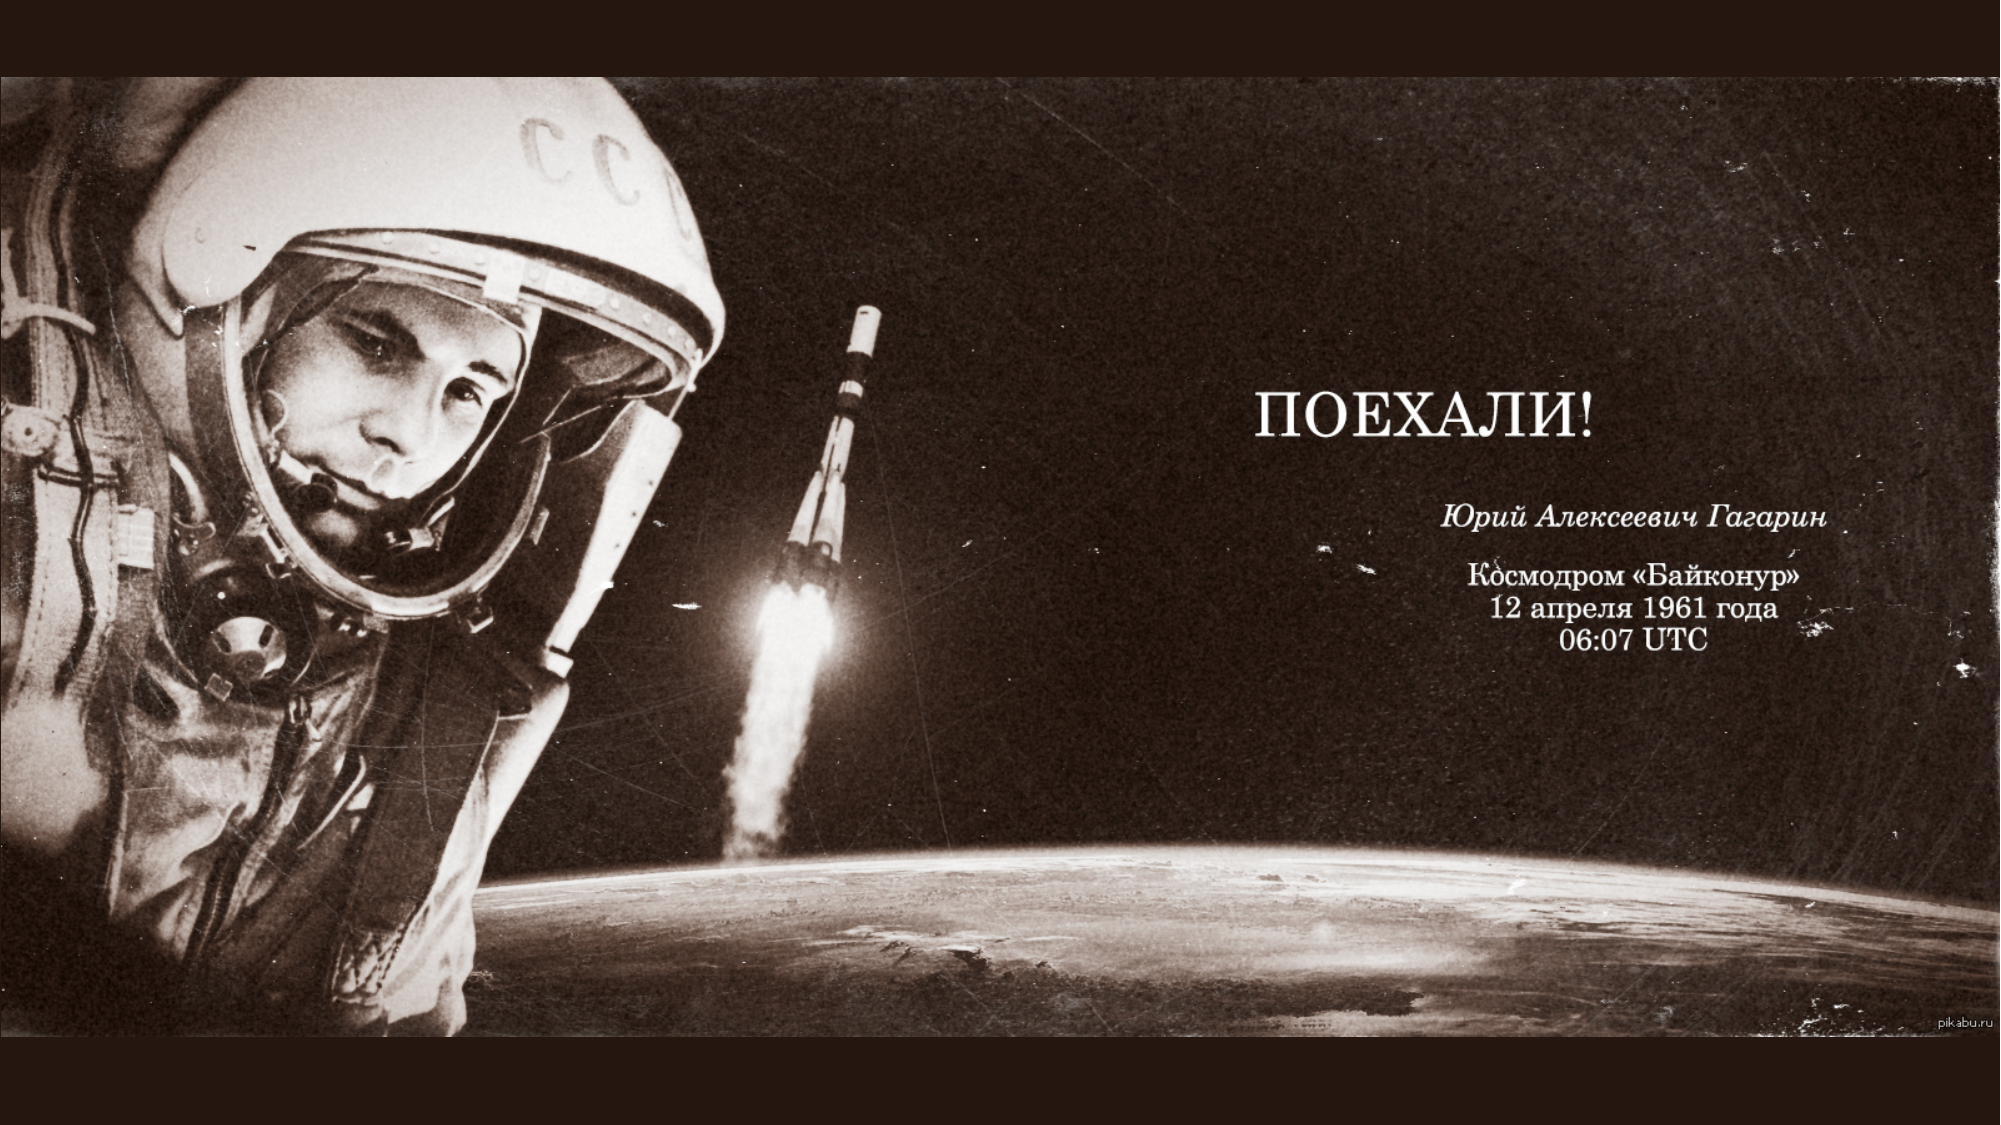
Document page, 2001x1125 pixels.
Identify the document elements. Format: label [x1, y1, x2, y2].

picture [1, 77, 2000, 1037]
